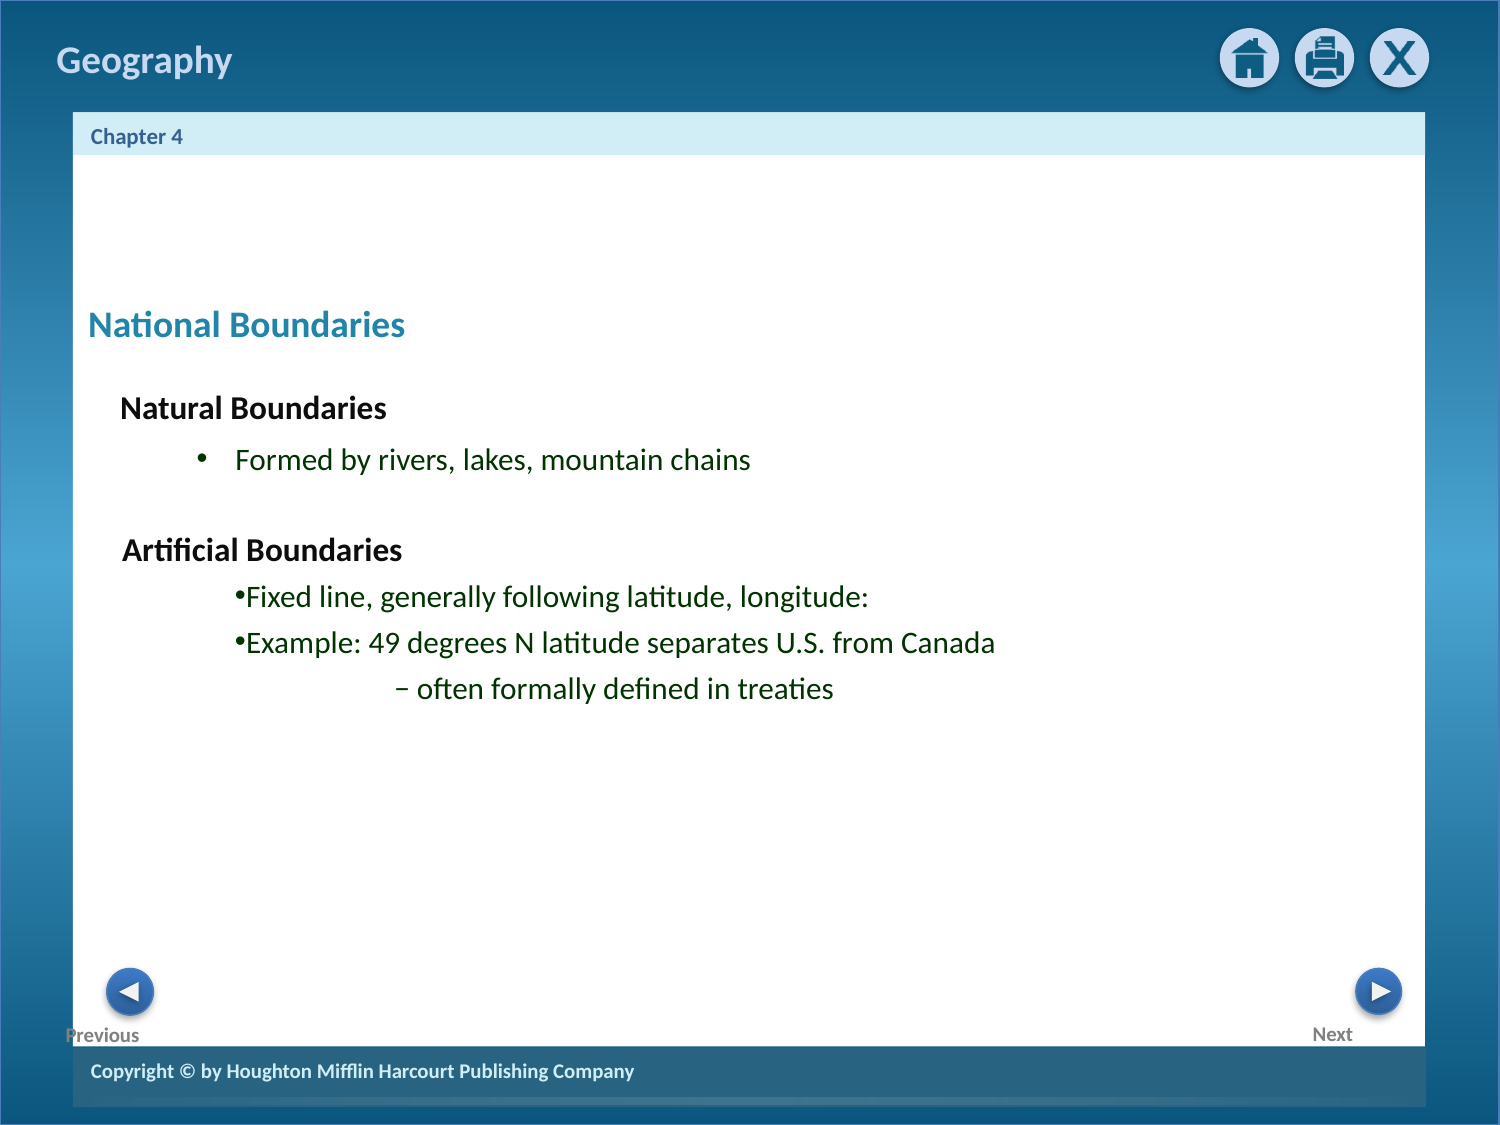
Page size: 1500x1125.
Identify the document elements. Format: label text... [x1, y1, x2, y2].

text_box Formed by rivers, lakes, mountain chains [106, 438, 1039, 484]
text_box Natural Boundaries [105, 378, 1196, 434]
text_box Artificial Boundaries Fixed line, generally following latitude, longitude: Example: 49 degrees N latitude separates U.S. from Canada − often formally defined in treaties [107, 521, 1040, 713]
picture [1231, 38, 1268, 78]
picture [1382, 41, 1417, 75]
picture [1305, 36, 1344, 79]
text_box National Boundaries [73, 292, 1424, 352]
